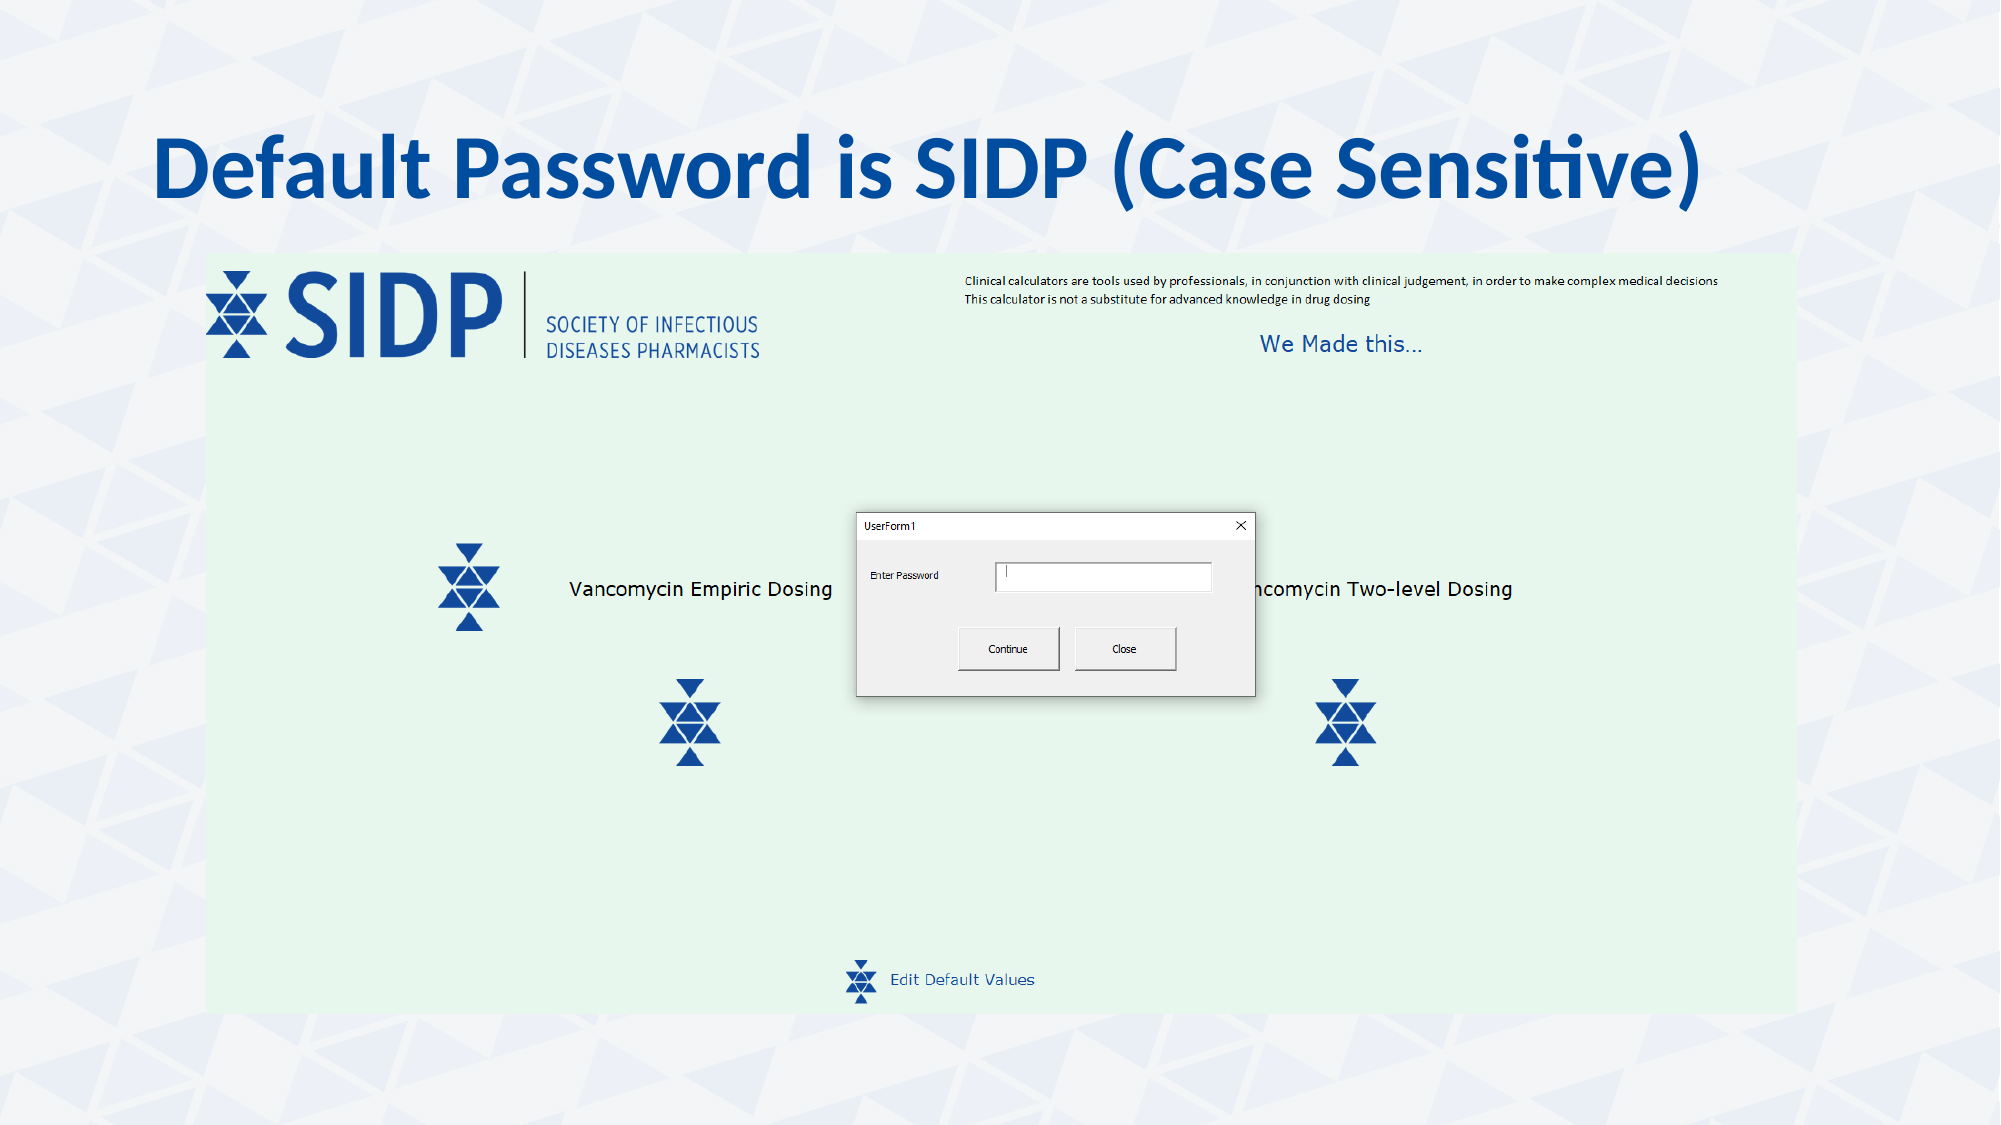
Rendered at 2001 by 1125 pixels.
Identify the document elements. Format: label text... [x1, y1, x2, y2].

picture [206, 253, 1797, 1014]
title Default Password is SIDP (Case Sensitive) [137, 59, 1863, 278]
